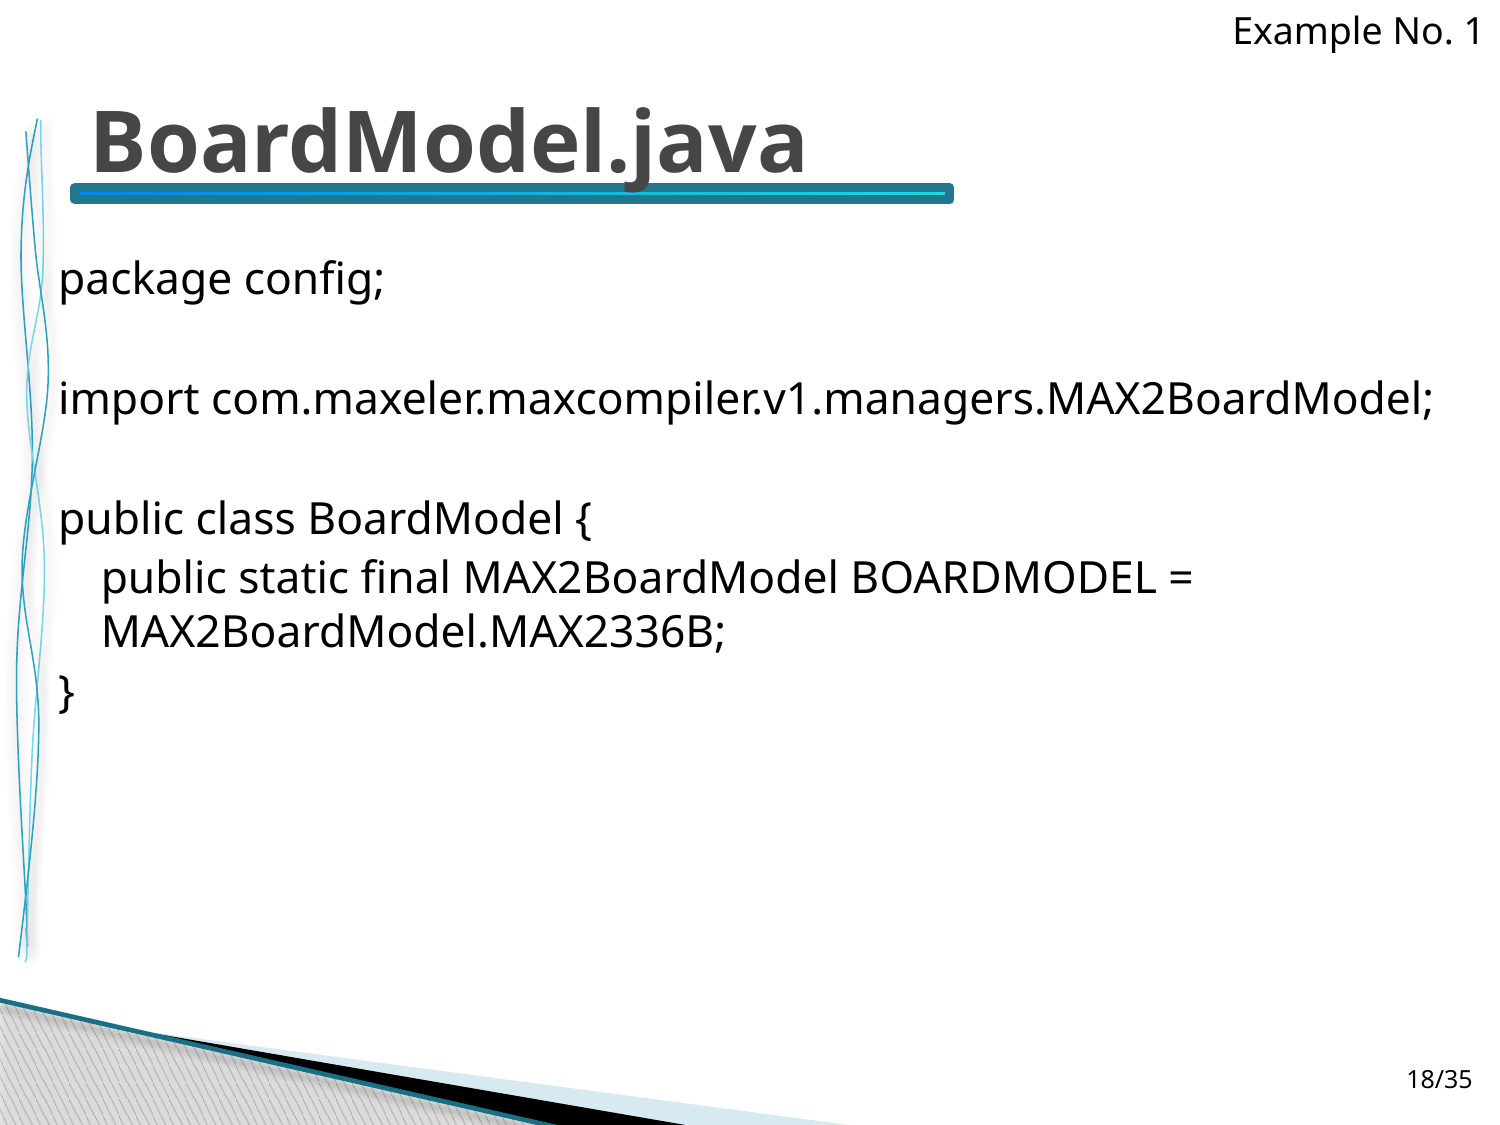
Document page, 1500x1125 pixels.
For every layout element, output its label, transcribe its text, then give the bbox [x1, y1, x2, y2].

list package config; import com.maxeler.maxcompiler.v1.managers.MAX2BoardModel; public class BoardModel { public static final MAX2BoardModel BOARDMODEL = MAX2BoardModel.MAX2336B; } [24, 243, 1475, 763]
list Example No. 1 [1074, 0, 1500, 63]
title BoardModel.java [75, 45, 1425, 233]
